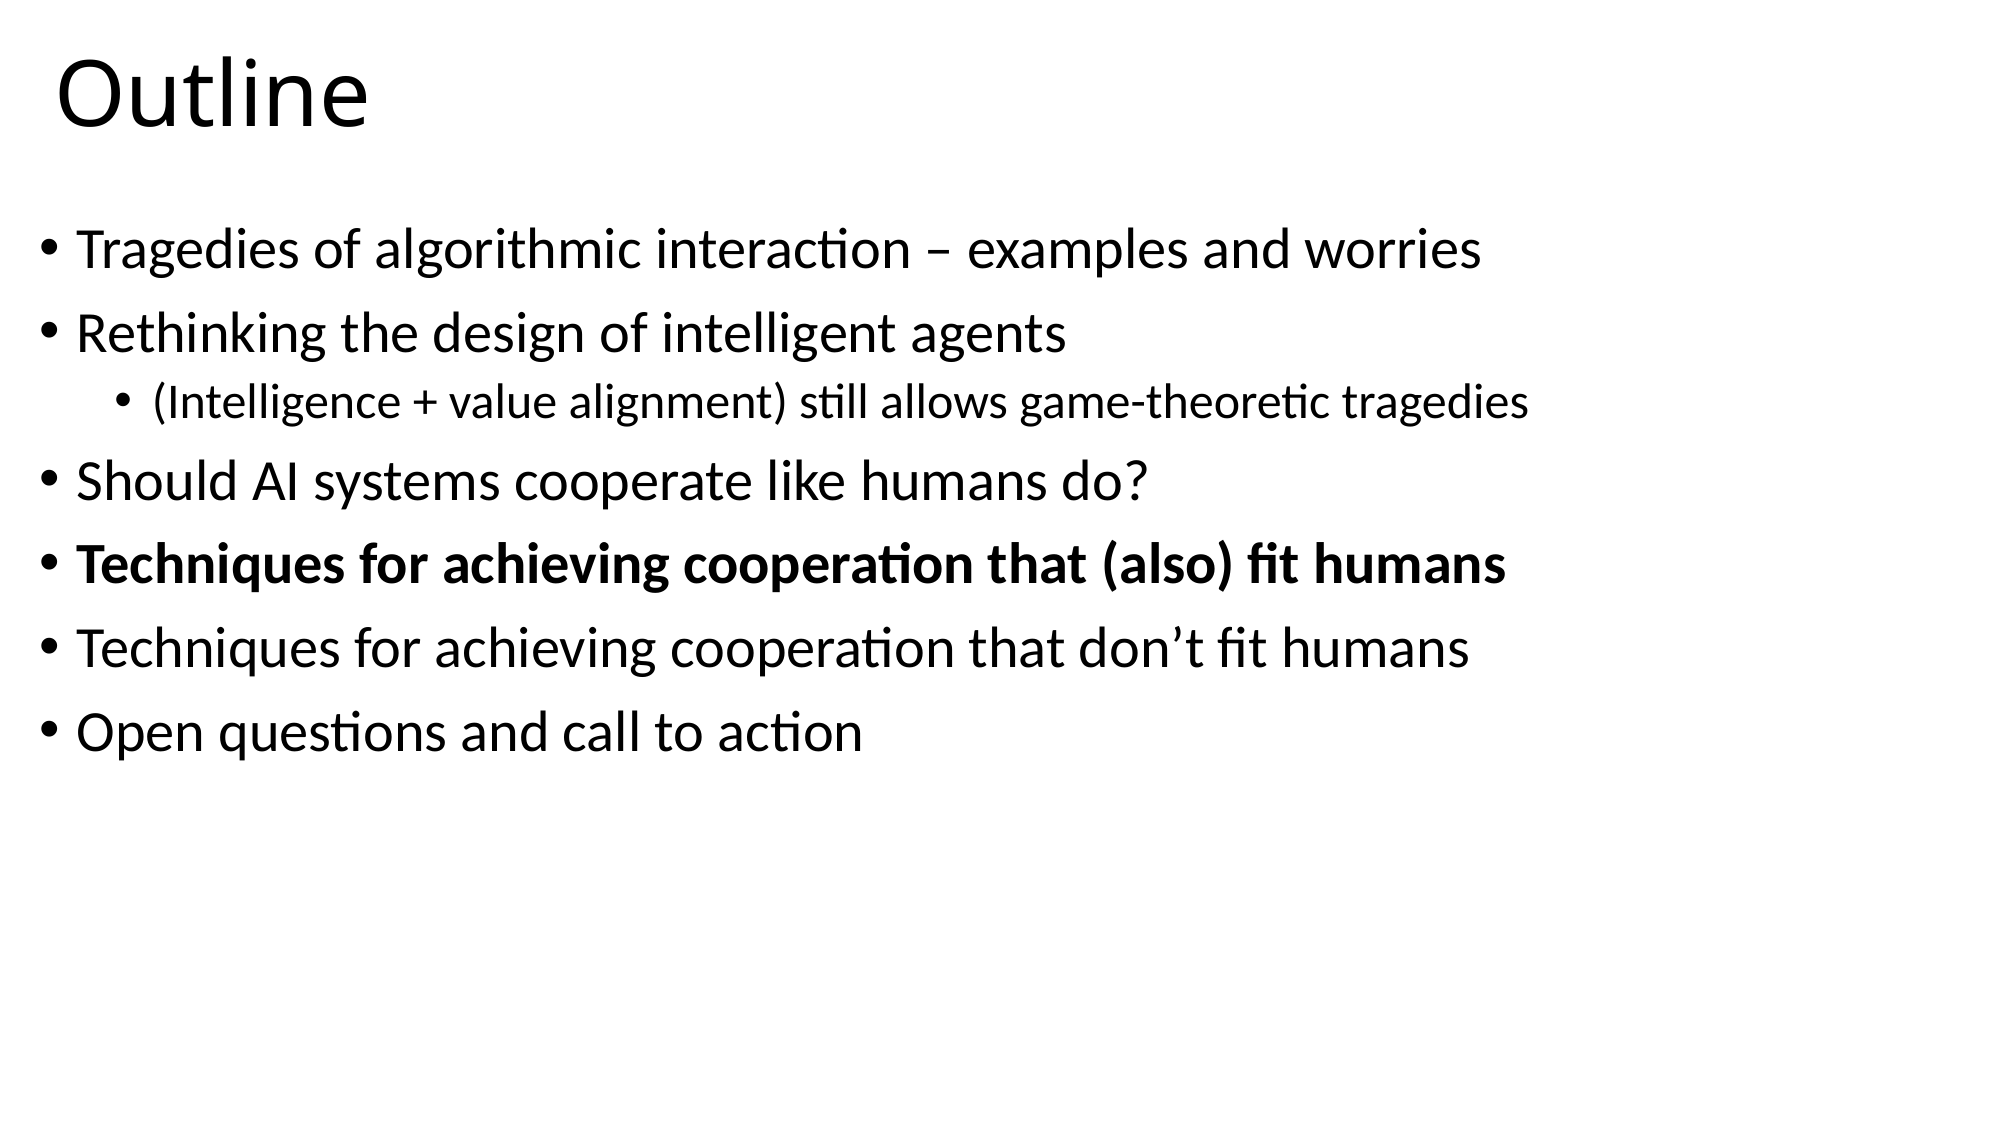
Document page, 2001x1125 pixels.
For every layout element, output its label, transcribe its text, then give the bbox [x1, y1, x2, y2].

title Outline [39, 0, 2000, 206]
text_box Tragedies of algorithmic interaction – examples and worries Rethinking the design of intelligent agents (Intelligence + value alignment) still allows game-theoretic tragedies Should AI systems cooperate like humans do? Techniques for achieving cooperation that (also) fit humans Techniques for achieving cooperation that don’t fit humans Open questions and call to action [24, 210, 1776, 1062]
